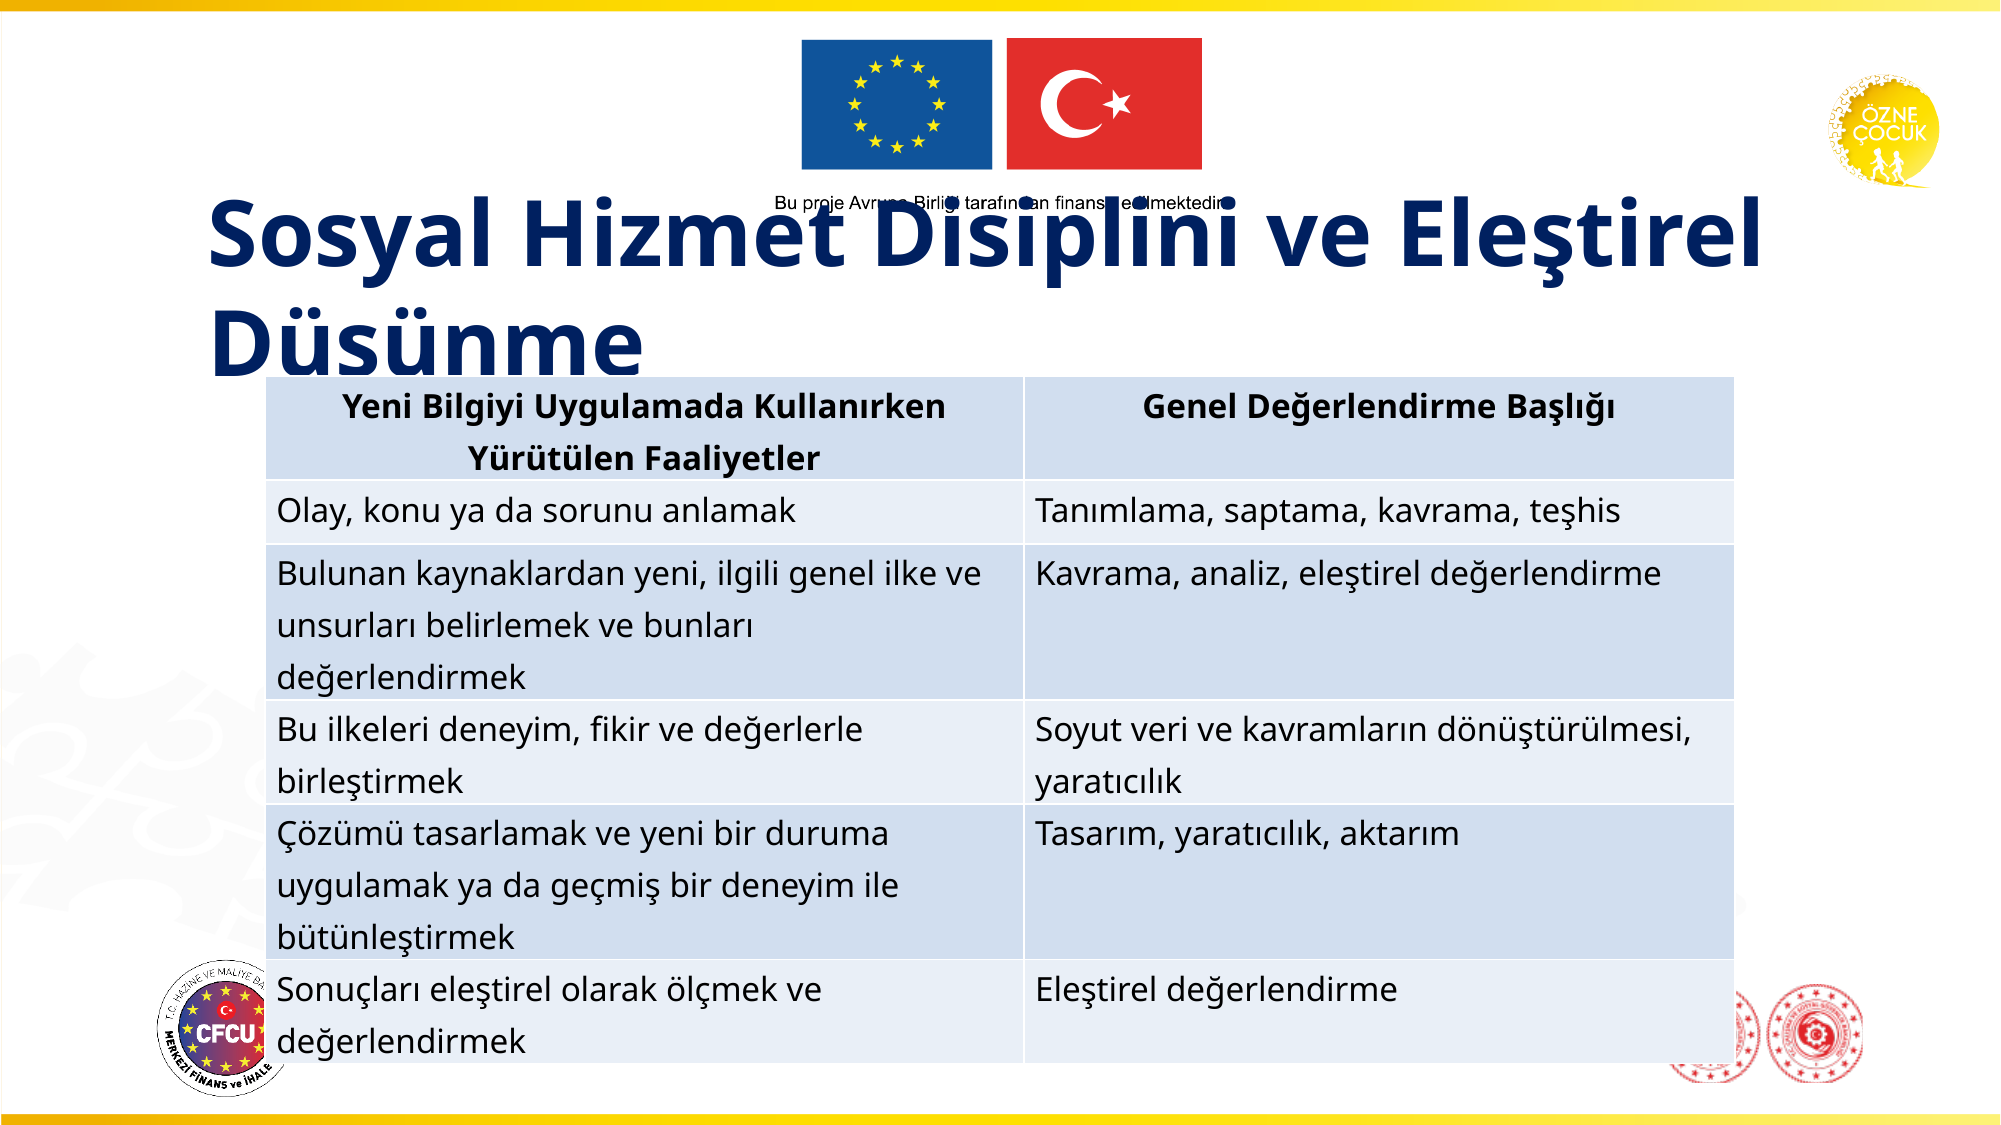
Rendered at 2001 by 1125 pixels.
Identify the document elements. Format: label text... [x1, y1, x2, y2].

table_header Genel Değerlendirme Başlığı [1025, 377, 1734, 479]
title Sosyal Hizmet Disiplini ve Eleştirel Düşünme [192, 176, 1808, 394]
table_cell Tanımlama, saptama, kavrama, teşhis [1025, 481, 1734, 543]
table_cell Tasarım, yaratıcılık, aktarım [1025, 805, 1734, 959]
table_cell Olay, konu ya da sorunu anlamak [266, 481, 1023, 543]
table_cell Soyut veri ve kavramların dönüştürülmesi, yaratıcılık [1025, 701, 1734, 803]
table_cell Bu ilkeleri deneyim, fikir ve değerlerle birleştirmek [266, 701, 1023, 803]
table_cell Çözümü tasarlamak ve yeni bir duruma uygulamak ya da geçmiş bir deneyim ile bütünleştirmek [266, 805, 1023, 959]
picture [0, 0, 2001, 1125]
table_cell Bulunan kaynaklardan yeni, ilgili genel ilke ve unsurları belirlemek ve bunları değerlendirmek [266, 545, 1023, 699]
table_cell Kavrama, analiz, eleştirel değerlendirme [1025, 545, 1734, 699]
table_cell Sonuçları eleştirel olarak ölçmek ve değerlendirmek [266, 960, 1023, 1063]
table_header Yeni Bilgiyi Uygulamada Kullanırken Yürütülen Faaliyetler [266, 377, 1023, 479]
table_cell Eleştirel değerlendirme [1025, 960, 1734, 1063]
